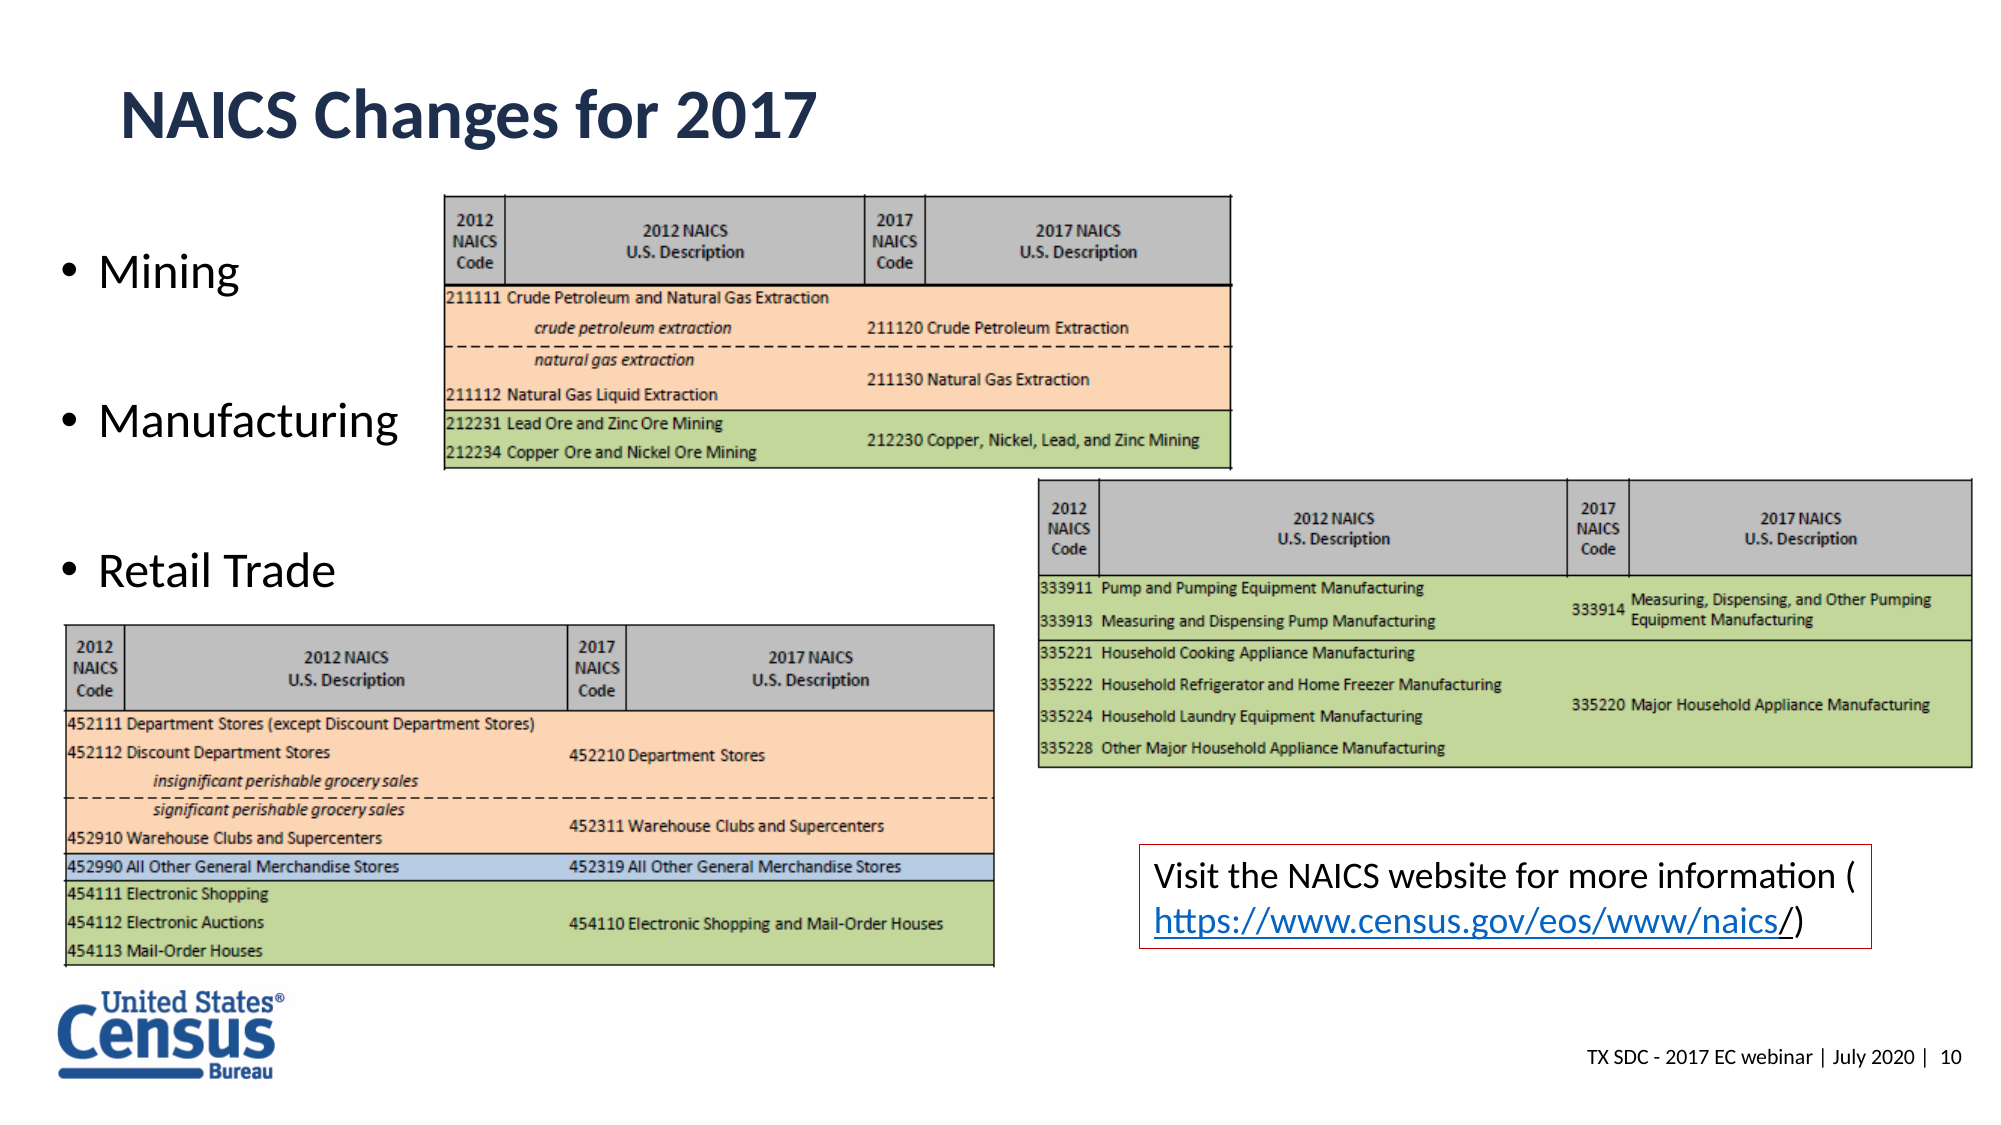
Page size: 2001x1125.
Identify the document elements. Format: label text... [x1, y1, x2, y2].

text_box TX SDC - 2017 EC webinar | July 2020 | 10 [1309, 1034, 1978, 1076]
text_box NAICS Changes for 2017 [95, 60, 845, 168]
text_box Visit the NAICS website for more information (https://www.census.gov/eos/www/naics/) [1139, 844, 1872, 949]
text_box Mining Manufacturing Retail Trade [45, 237, 1938, 1025]
picture [18, 950, 316, 1120]
picture [55, 617, 1007, 972]
picture [438, 190, 1980, 774]
